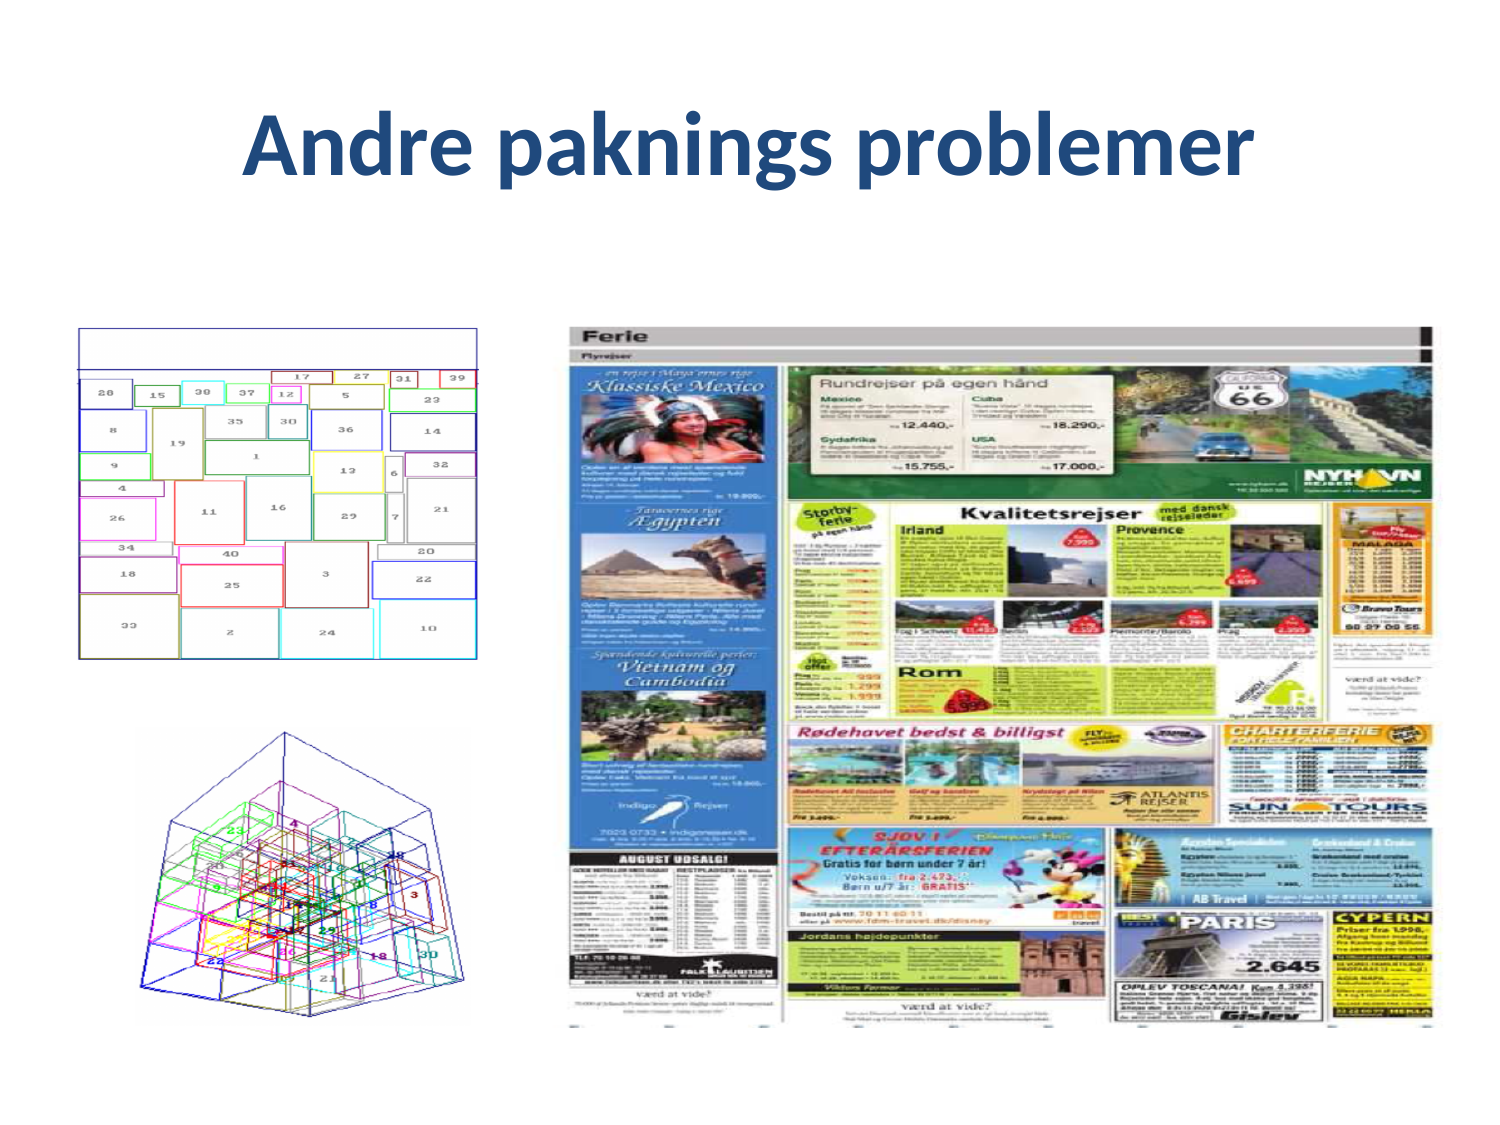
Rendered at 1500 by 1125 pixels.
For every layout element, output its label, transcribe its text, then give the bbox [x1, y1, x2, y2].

title Andre paknings problemer [0, 45, 1500, 233]
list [109, 292, 445, 695]
picture [77, 327, 109, 661]
picture [136, 709, 470, 1045]
picture [527, 202, 1475, 1125]
picture [445, 327, 479, 661]
